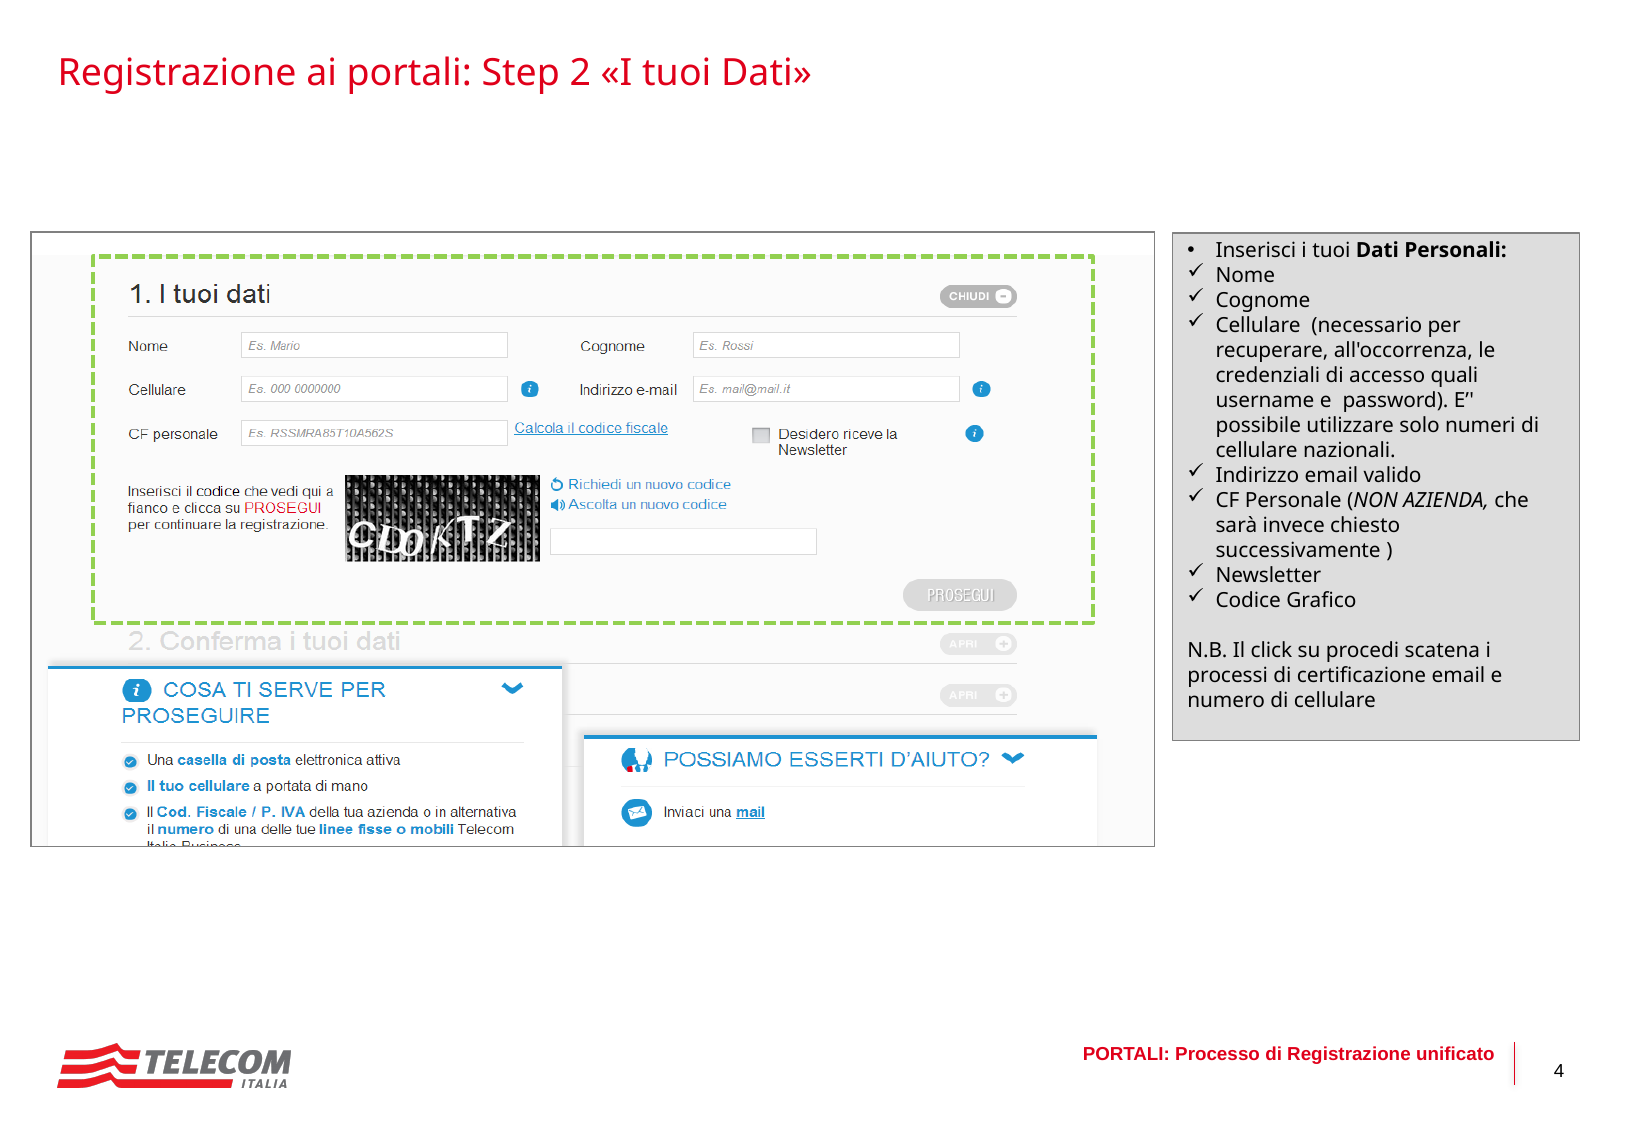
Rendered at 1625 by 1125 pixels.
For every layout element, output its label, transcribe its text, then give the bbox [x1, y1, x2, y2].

text_box Inserisci i tuoi Dati Personali: Nome Cognome Cellulare (necessario per recuperare, all'occorrenza, le credenziali di accesso quali username e password). E’' possibile utilizzare solo numeri di cellulare nazionali. Indirizzo email valido CF Personale (NON AZIENDA, che sarà invece chiesto successivamente ) Newsletter Codice Grafico N.B. Il click su procedi scatena i processi di certificazione email e numero di cellulare [1172, 232, 1580, 741]
picture [57, 1043, 291, 1088]
text_box PORTALI: Processo di Registrazione unificato [575, 1034, 1510, 1094]
picture [31, 232, 1154, 847]
text_box Registrazione ai portali: Step 2 «I tuoi Dati» [57, 48, 1560, 94]
